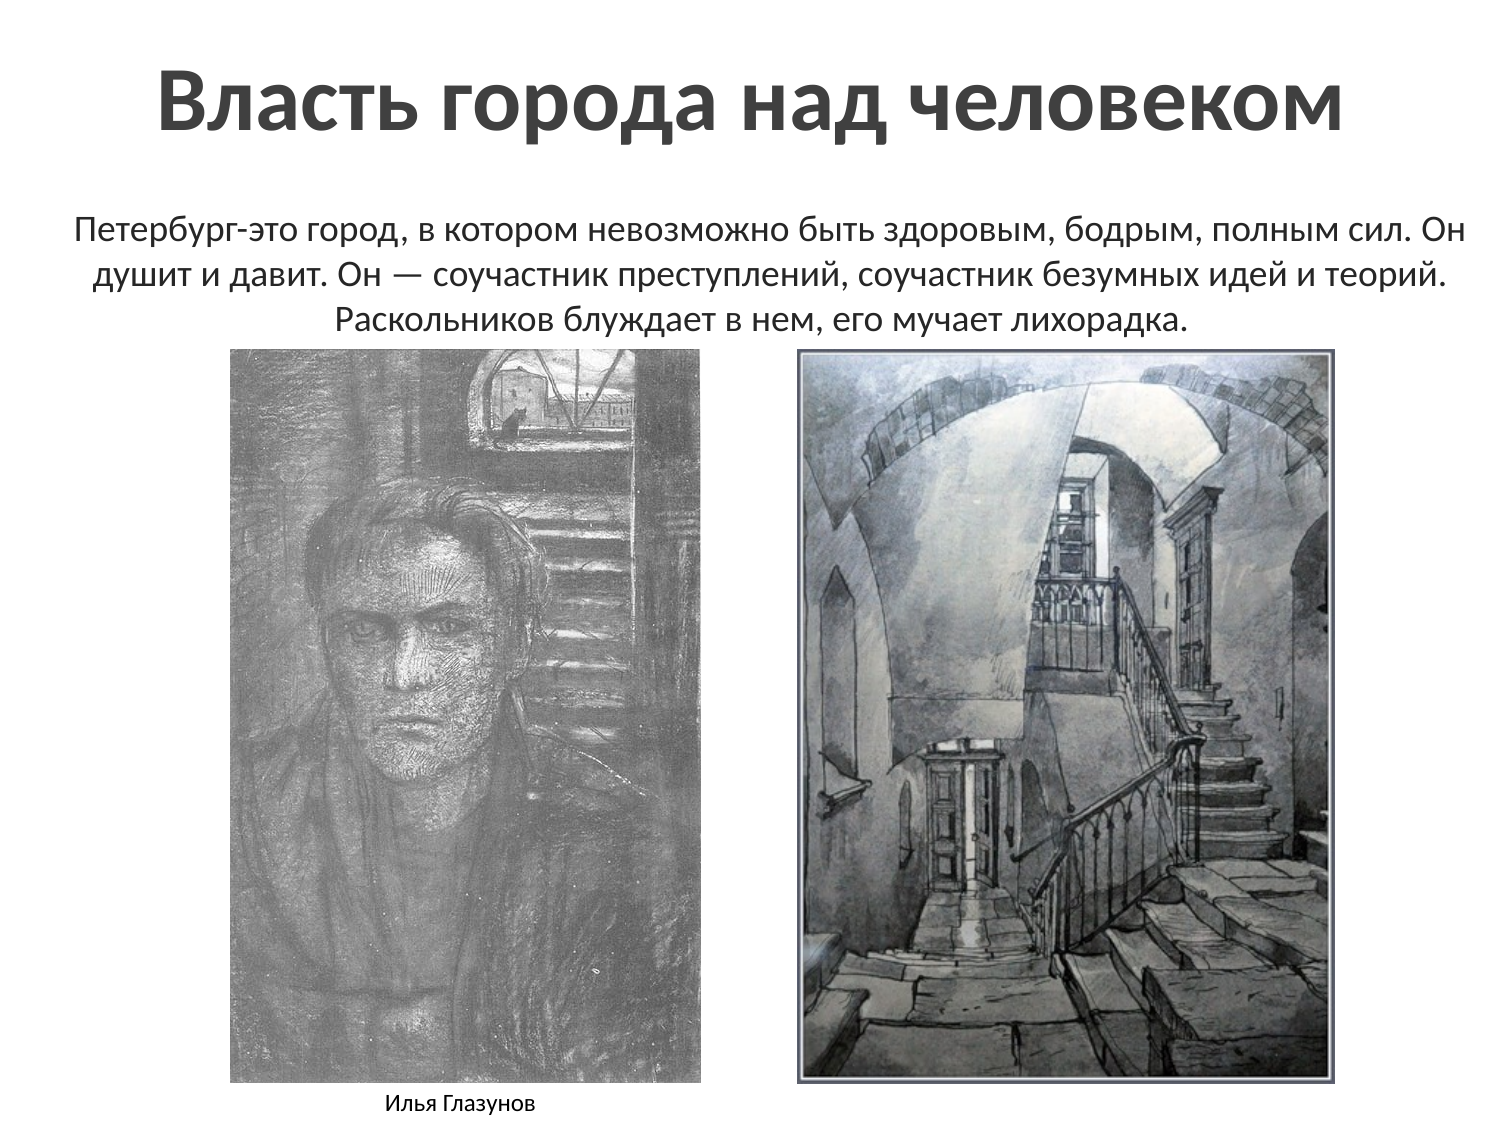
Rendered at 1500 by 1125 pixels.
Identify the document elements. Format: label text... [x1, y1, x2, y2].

picture [230, 349, 701, 1083]
picture [796, 349, 1335, 1084]
title Власть города над человеком [76, 0, 1427, 188]
text_box Илья Глазунов [242, 1091, 680, 1125]
text_box Петербург-это город, в котором невозможно быть здоровым, бодрым, полным сил. Он душит и давит. Он — соучастник преступлений, соучастник безумных идей и теорий. Раскольников блуждает в нем, его мучает лихорадка. [41, 196, 1500, 346]
